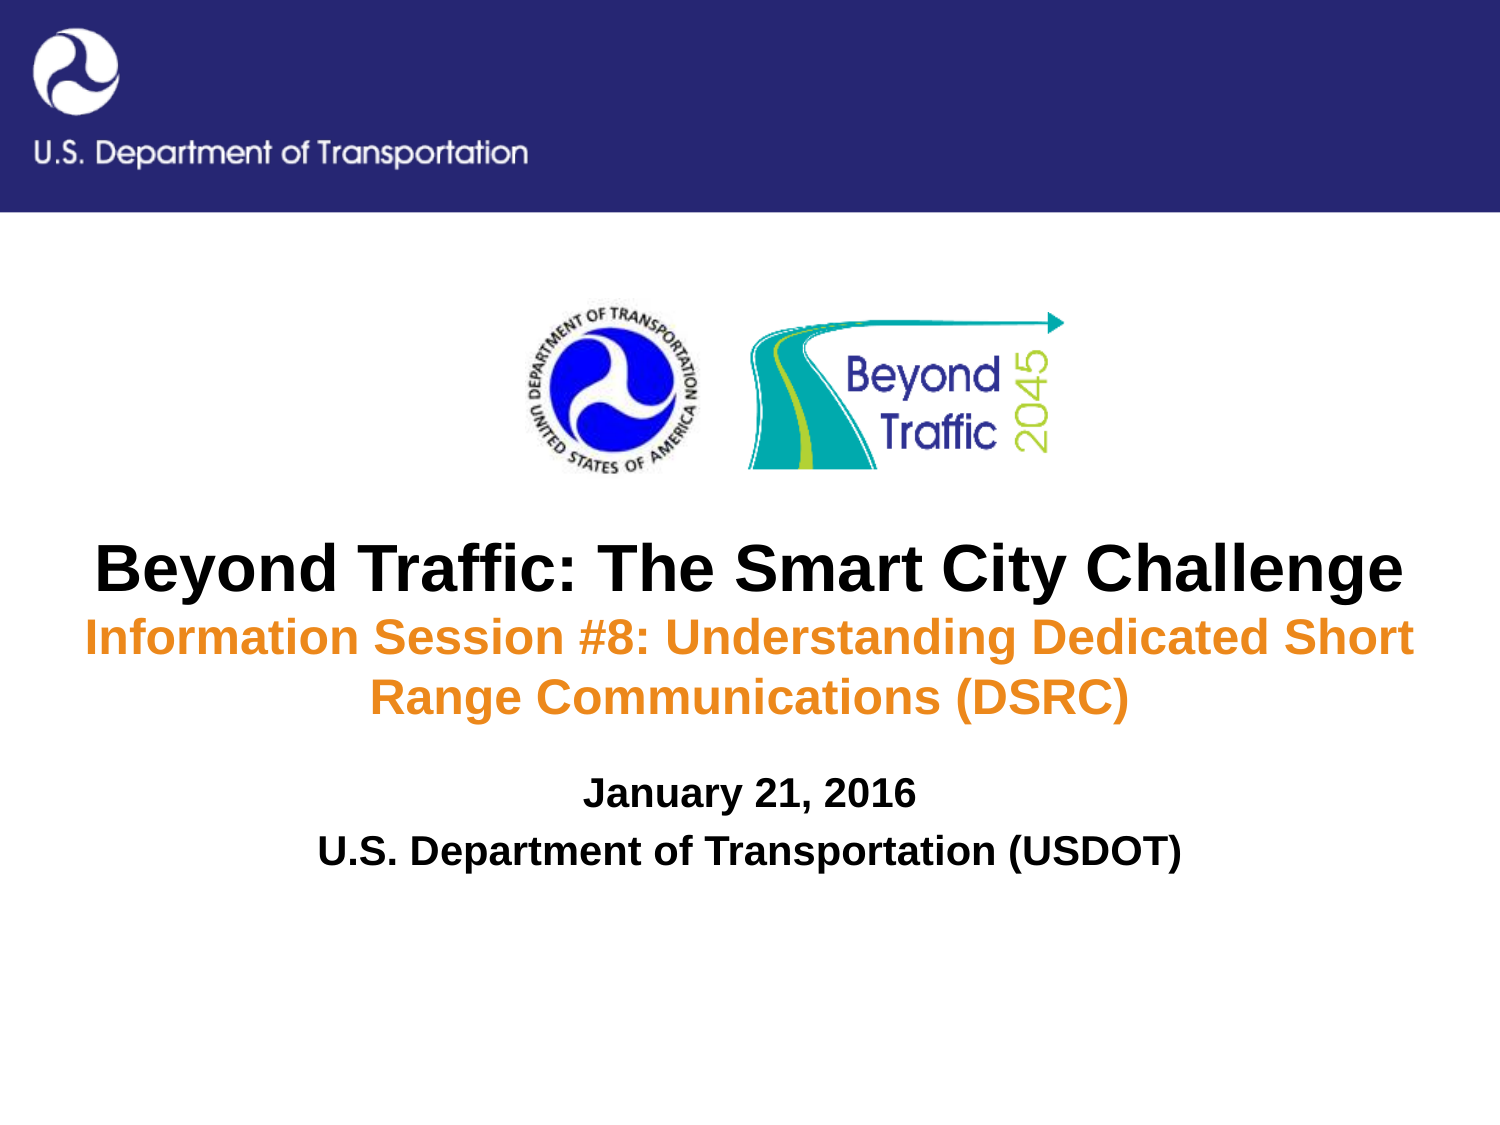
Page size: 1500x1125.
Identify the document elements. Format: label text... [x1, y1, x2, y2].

subtitle January 21, 2016 U.S. Department of Transportation (USDOT) [0, 699, 1500, 988]
picture [0, 0, 1313, 479]
title Beyond Traffic: The Smart City Challenge Information Session #8: Understanding Dedicated Short Range Communications (DSRC) [0, 437, 1500, 679]
